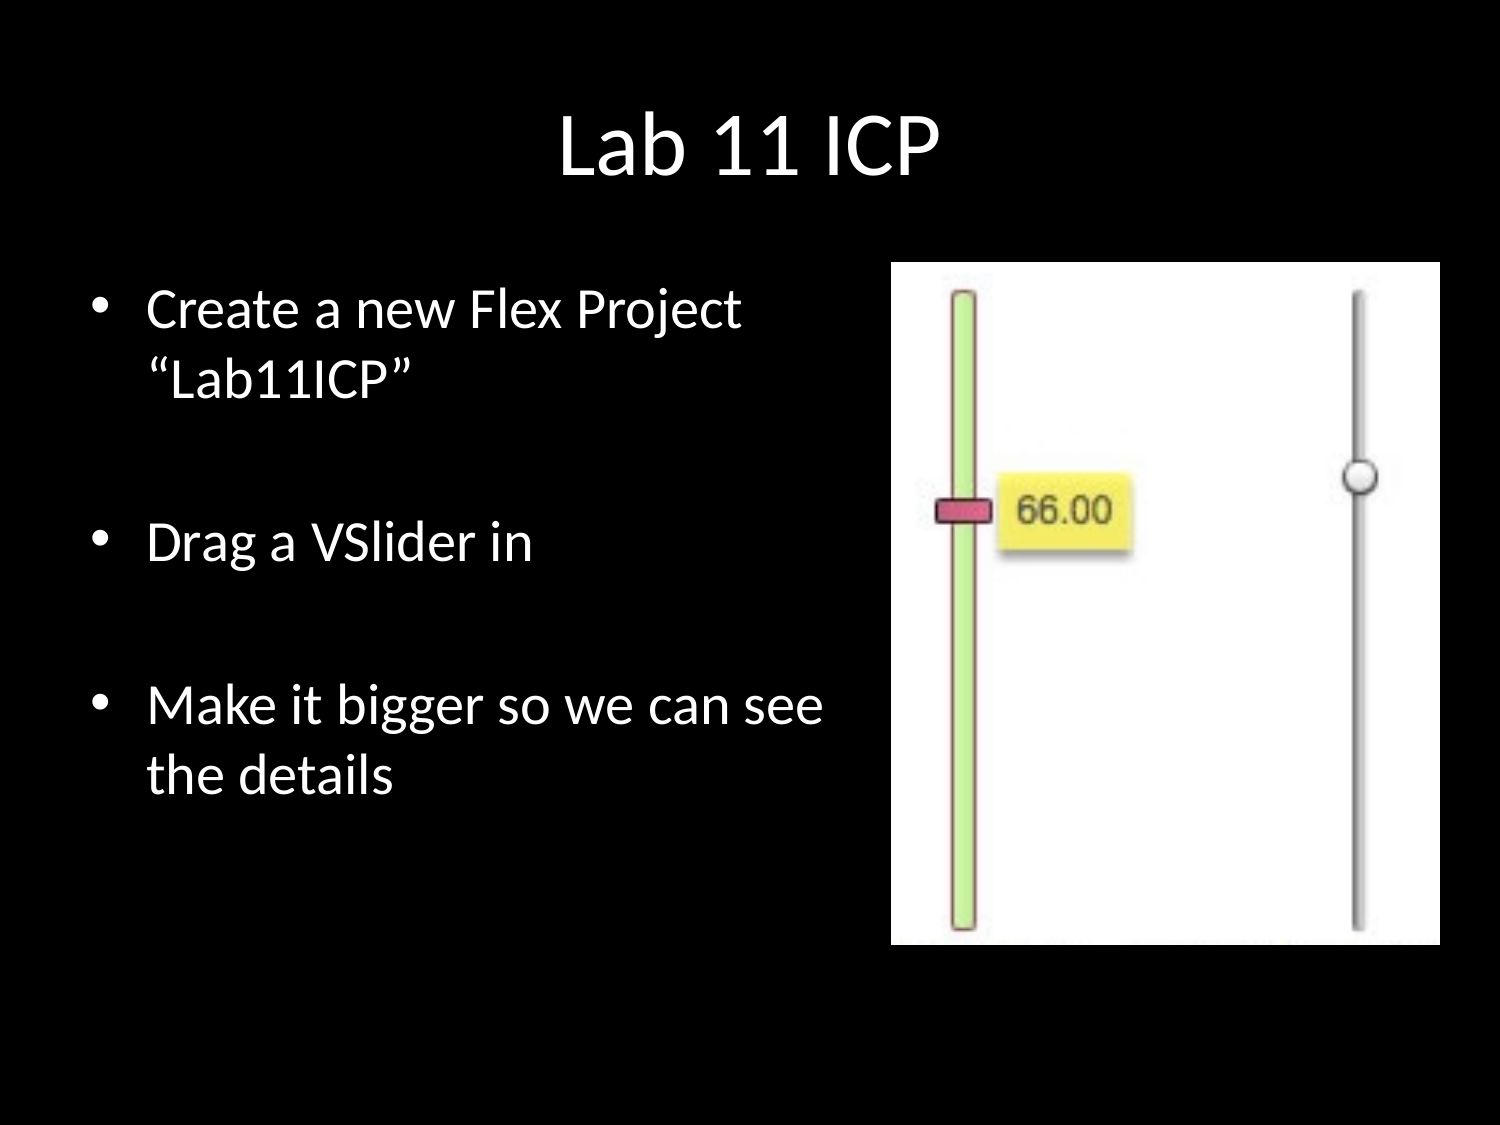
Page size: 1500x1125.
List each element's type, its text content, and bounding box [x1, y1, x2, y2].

title Lab 11 ICP [75, 45, 1425, 233]
picture [891, 262, 1440, 945]
list Create a new Flex Project “Lab11ICP” Drag a VSlider in Make it bigger so we can see the details [75, 262, 892, 1005]
